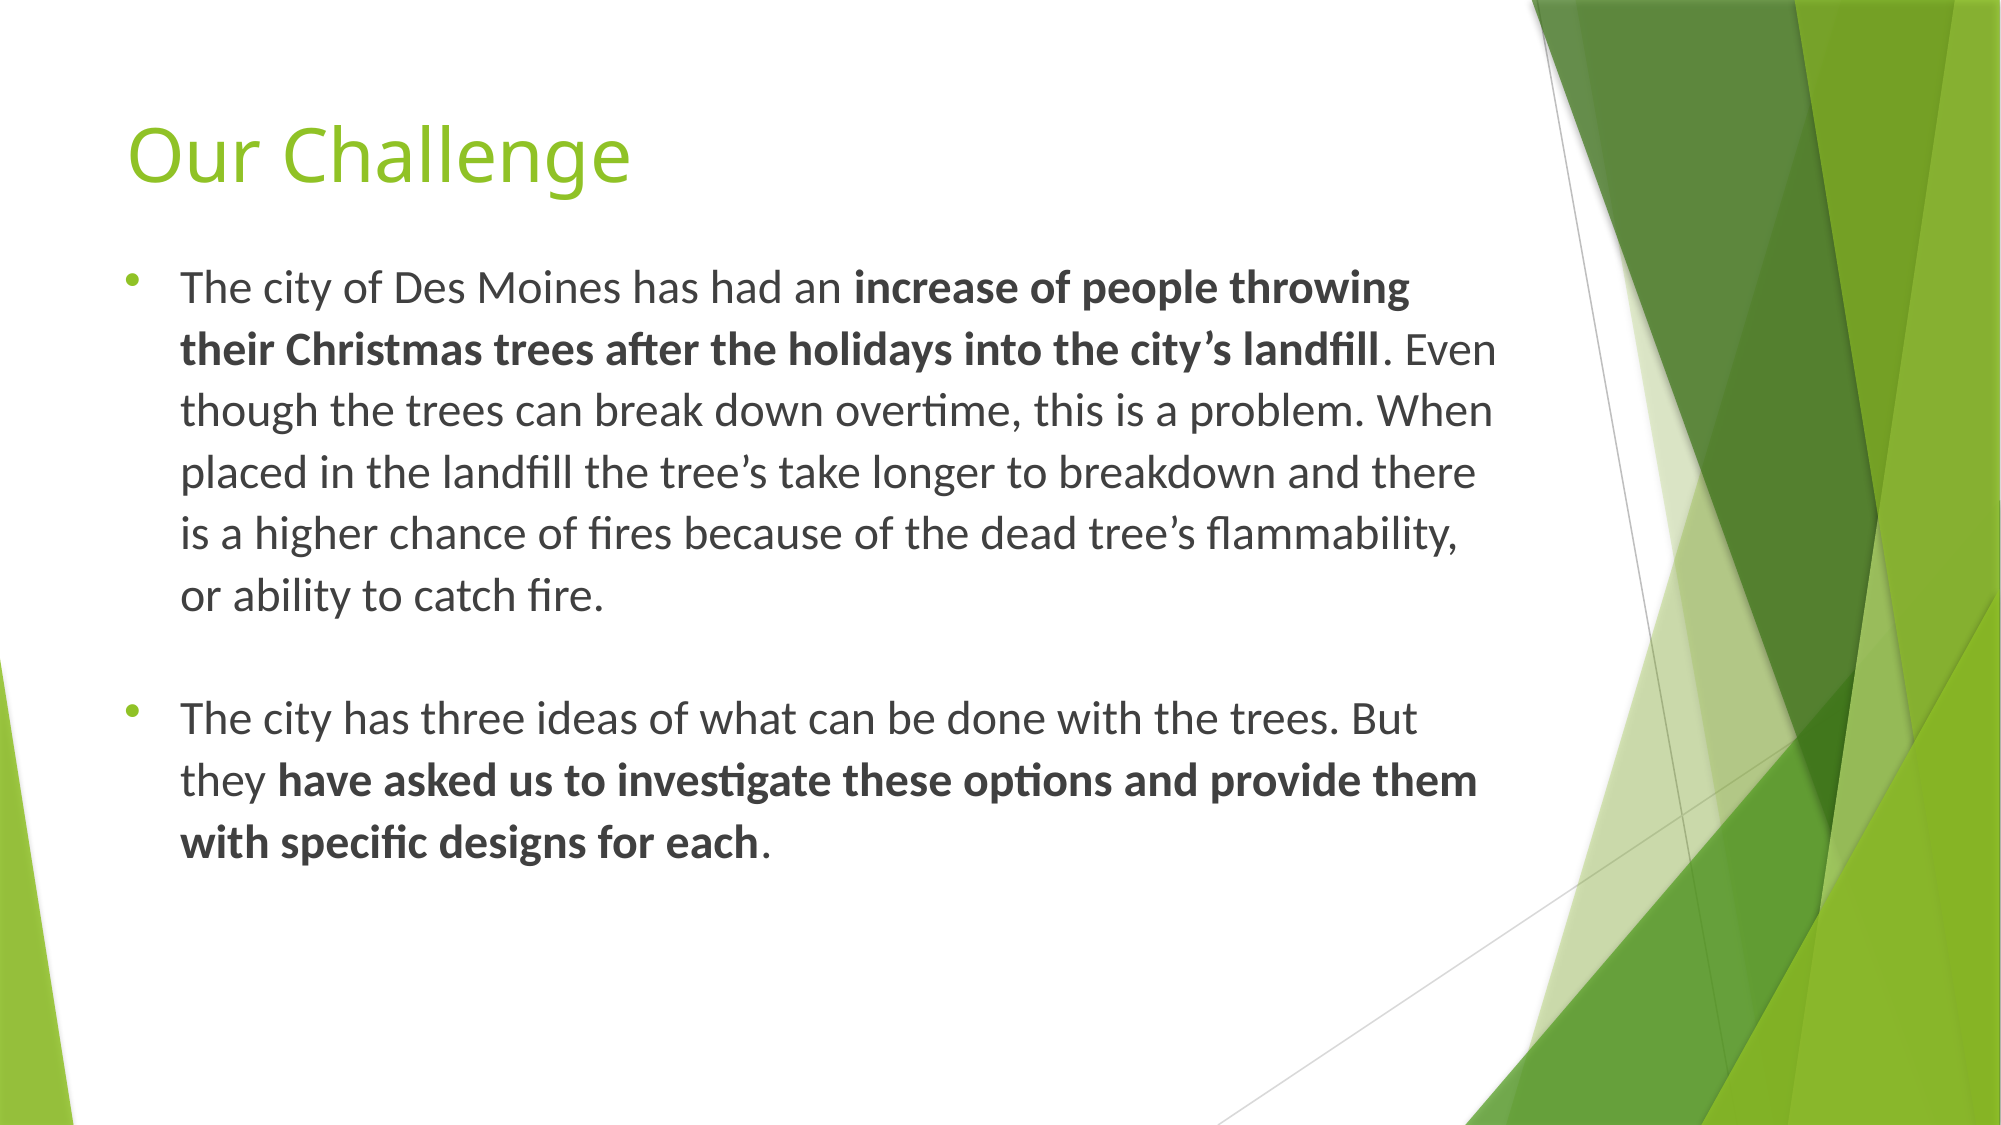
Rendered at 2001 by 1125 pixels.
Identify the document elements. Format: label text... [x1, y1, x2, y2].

title Our Challenge [111, 99, 1522, 244]
list The city of Des Moines has had an increase of people throwing their Christmas trees after the holidays into the city’s landfill. Even though the trees can break down overtime, this is a problem. When placed in the landfill the tree’s take longer to breakdown and there is a higher chance of fires because of the dead tree’s flammability, or ability to catch fire. The city has three ideas of what can be done with the trees. But they have asked us to investigate these options and provide them with specific designs for each. [111, 244, 1522, 881]
